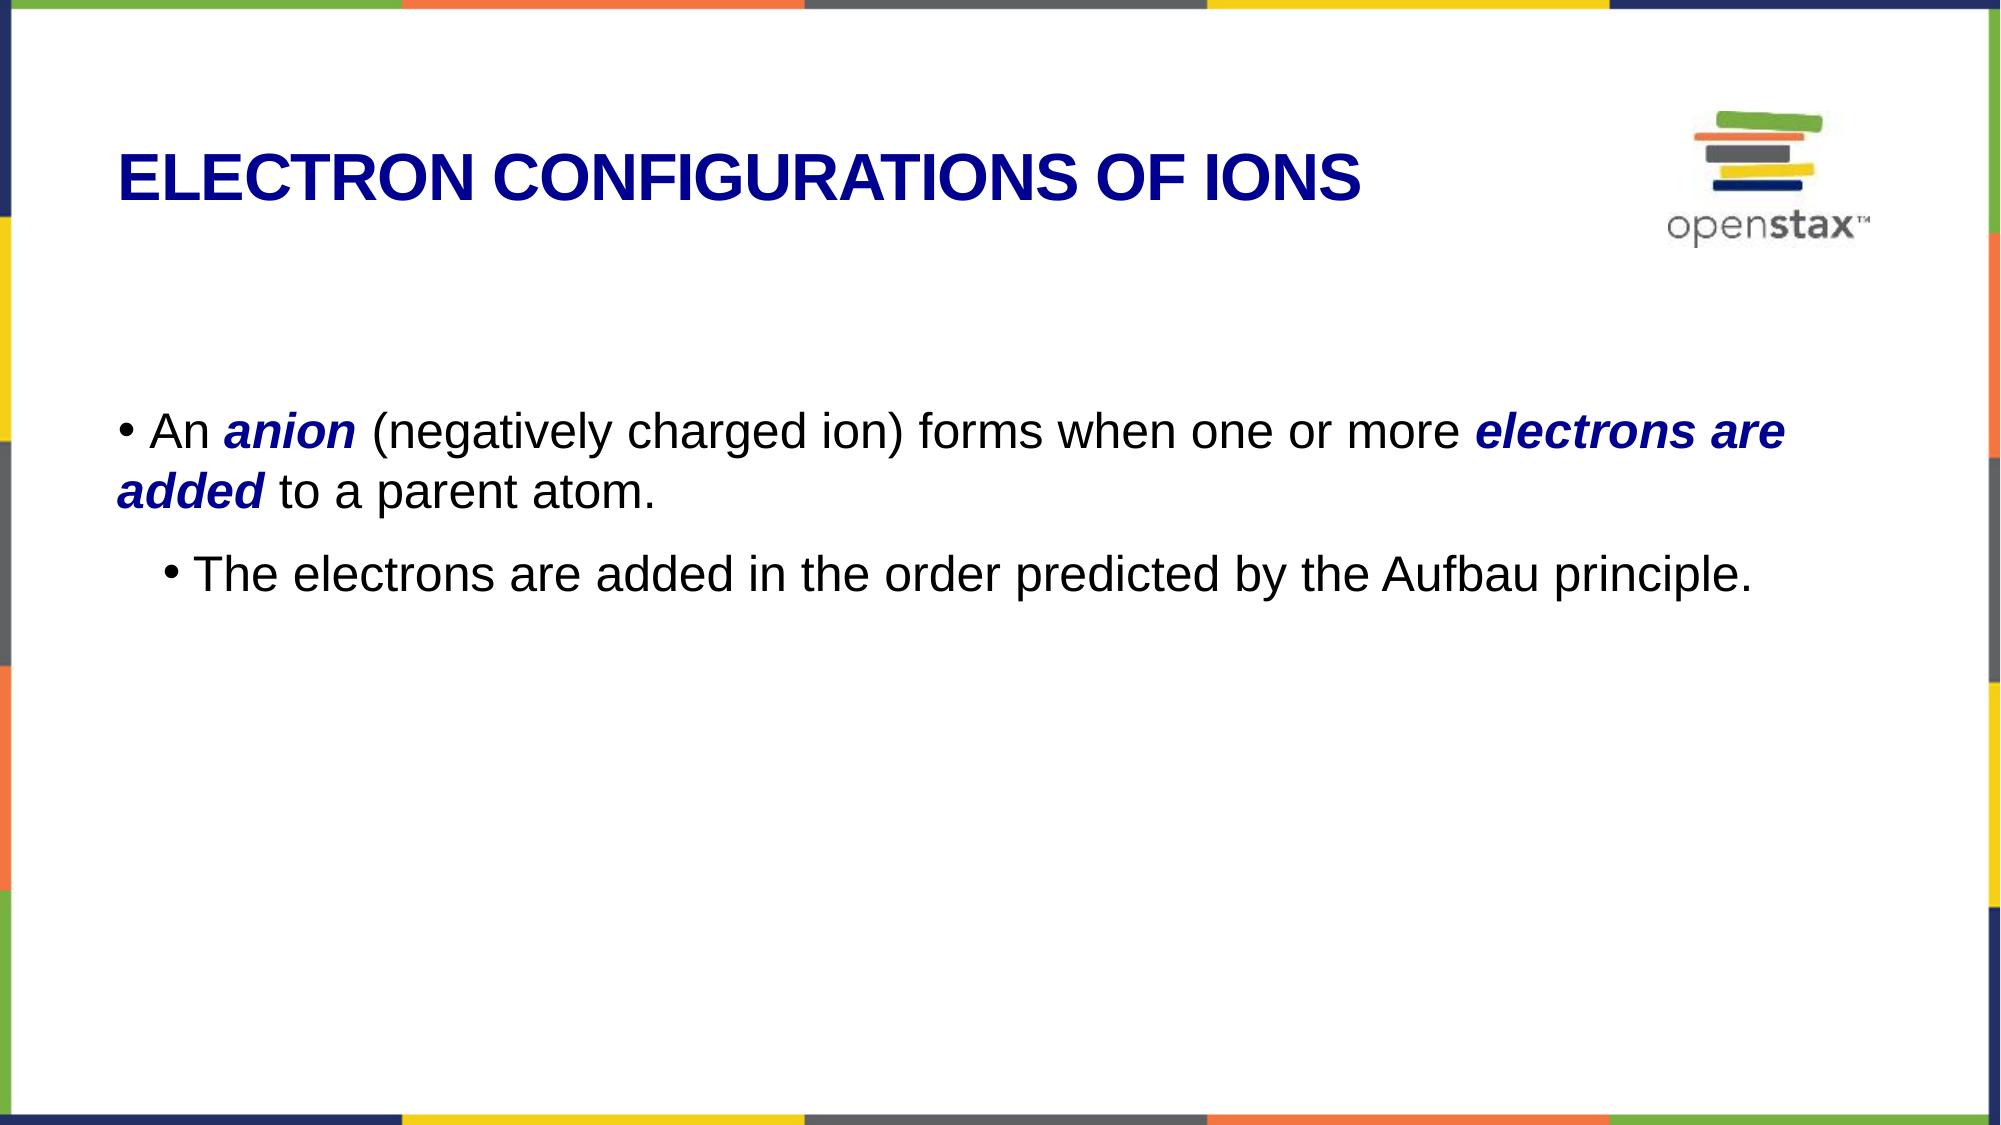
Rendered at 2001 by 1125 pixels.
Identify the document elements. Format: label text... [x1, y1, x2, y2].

title electron configurations of ions [102, 137, 1434, 222]
list An anion (negatively charged ion) forms when one or more electrons are added to a parent atom. The electrons are added in the order predicted by the Aufbau principle. [102, 308, 1948, 719]
picture [0, 0, 2001, 1125]
